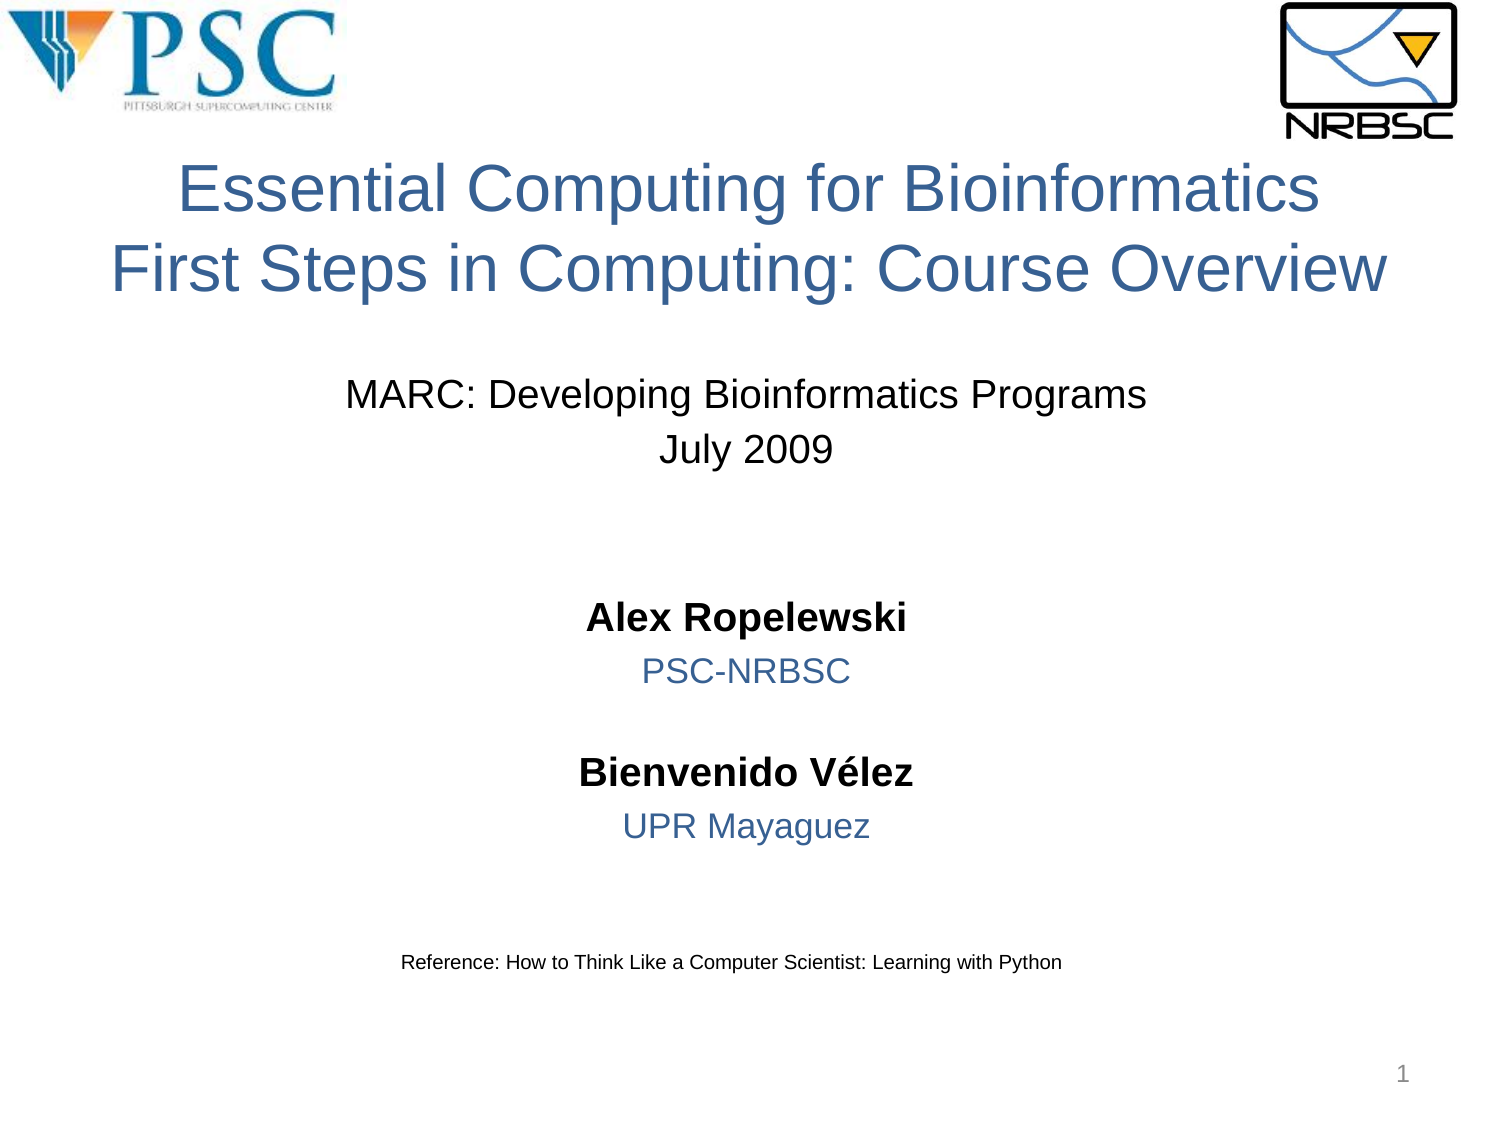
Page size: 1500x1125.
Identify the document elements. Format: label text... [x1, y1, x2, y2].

title Essential Computing for Bioinformatics First Steps in Computing: Course Overview [75, 137, 1425, 325]
slide_number 1 [1074, 1042, 1425, 1103]
picture [0, 0, 347, 127]
picture [1275, 0, 1463, 145]
subtitle MARC: Developing Bioinformatics Programs July 2009 Alex Ropelewski PSC-NRBSC Bienvenido Vélez UPR Mayaguez Reference: How to Think Like a Computer Scientist: Learning with Python [112, 362, 1350, 988]
